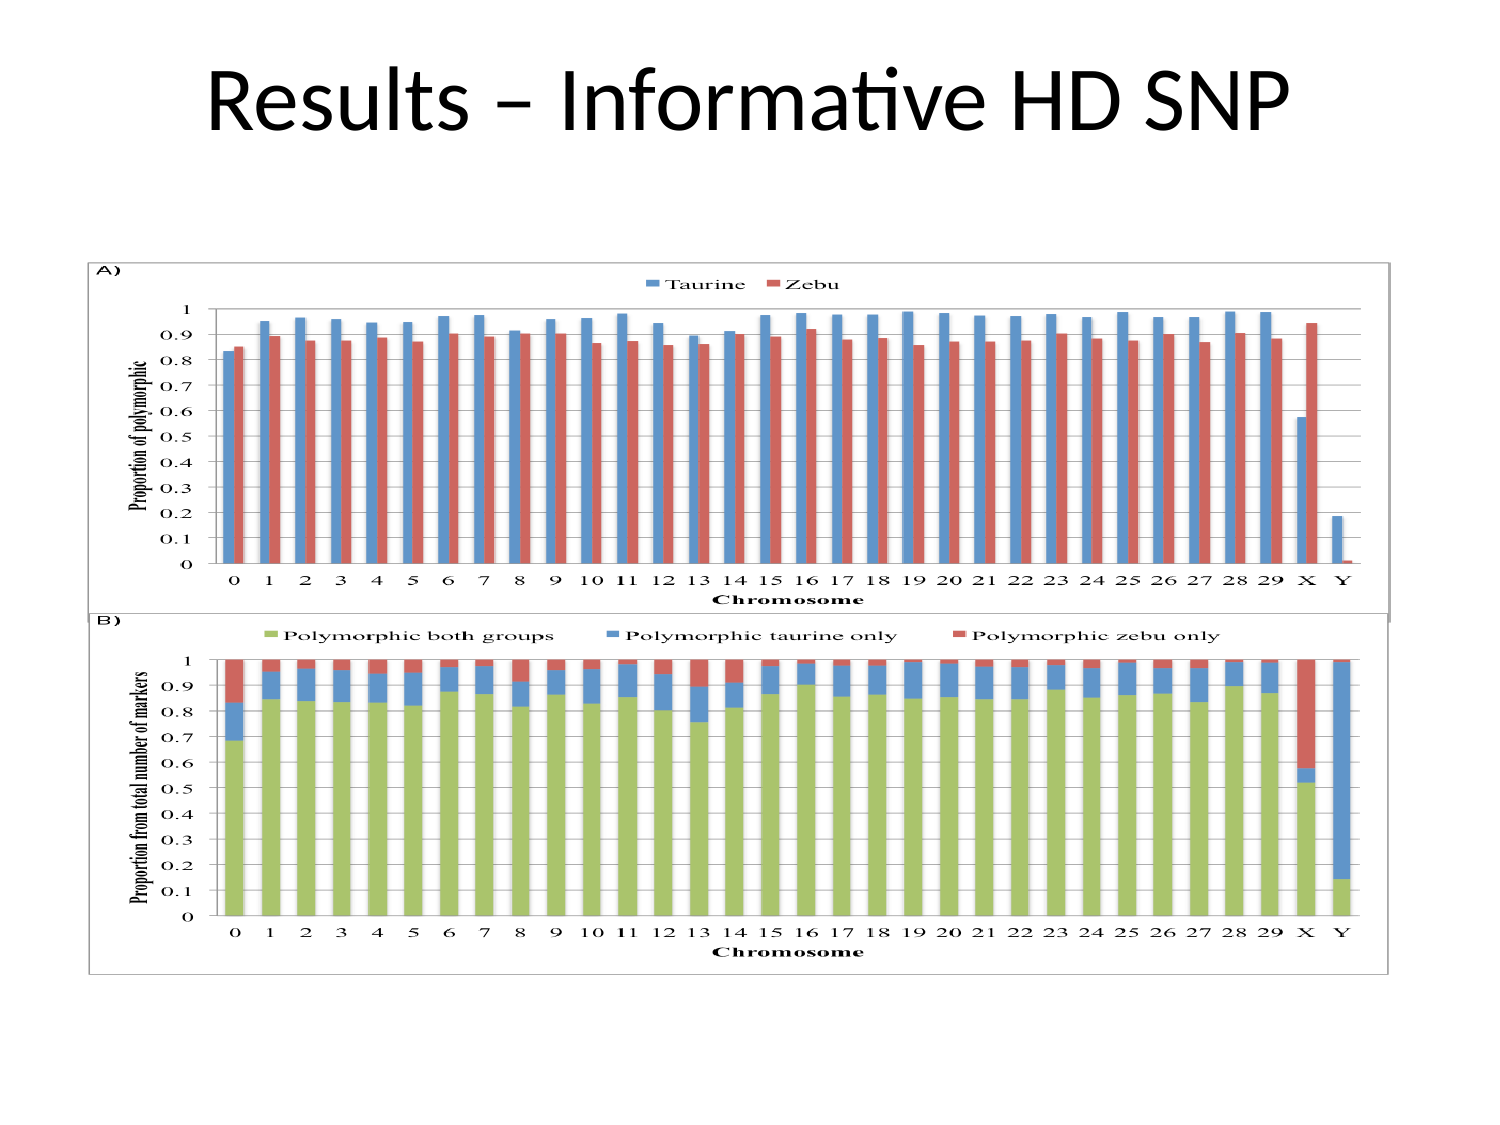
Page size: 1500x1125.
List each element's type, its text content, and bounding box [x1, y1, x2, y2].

title Results – Informative HD SNP [75, 0, 1425, 188]
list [87, 262, 1391, 976]
